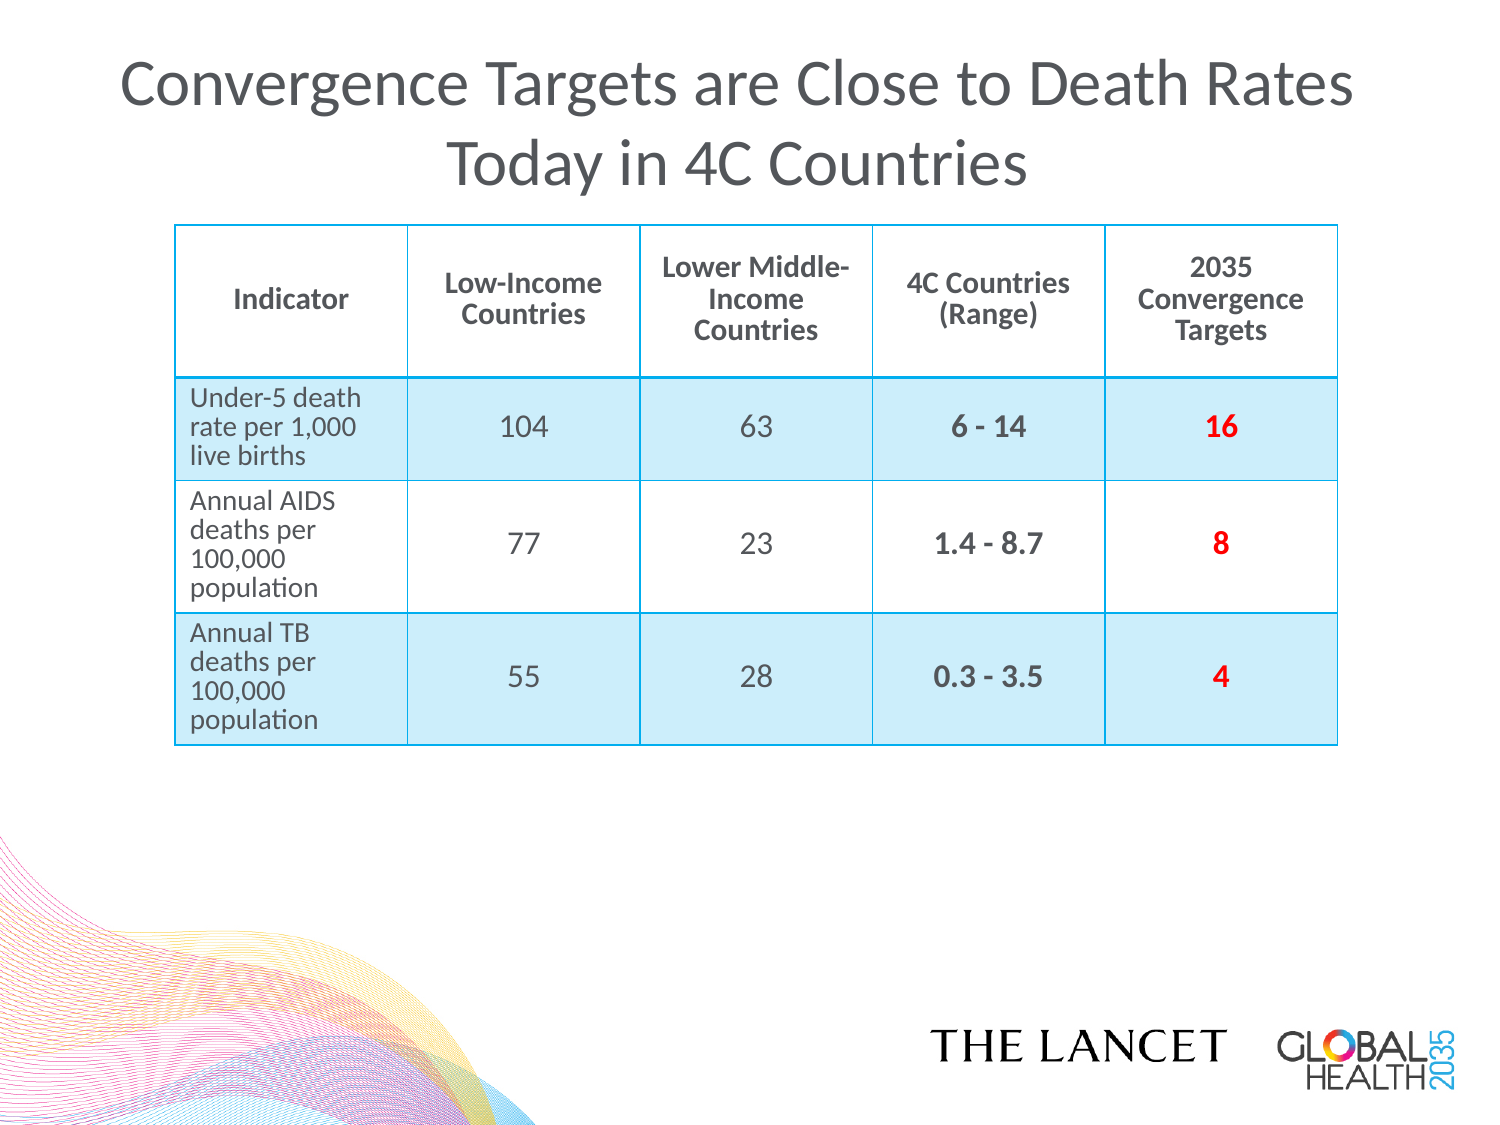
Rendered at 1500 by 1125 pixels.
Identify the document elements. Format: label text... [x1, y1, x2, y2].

picture [0, 0, 1500, 1125]
title Convergence Targets are Close to Death Rates Today in 4C Countries [62, 24, 1413, 213]
table_header Low-Income Countries [408, 226, 639, 376]
table_cell 55 [408, 614, 639, 744]
table_header 2035 Convergence Targets [1106, 226, 1337, 376]
table_cell 104 [408, 379, 639, 480]
table_cell Under-5 death rate per 1,000 live births [176, 379, 407, 480]
table_cell 0.3 - 3.5 [873, 614, 1104, 744]
table_cell 16 [1106, 379, 1337, 480]
table_cell 63 [641, 379, 872, 480]
table_cell 8 [1106, 481, 1337, 612]
table_cell Annual TB deaths per 100,000 population [176, 614, 407, 744]
table_header Indicator [176, 226, 407, 376]
table_cell 6 - 14 [873, 379, 1104, 480]
table_header Lower Middle-Income Countries [641, 226, 872, 376]
table_header 4C Countries (Range) [873, 226, 1104, 376]
table_cell 28 [641, 614, 872, 744]
table_cell Annual AIDS deaths per 100,000 population [176, 481, 407, 612]
table_cell 77 [408, 481, 639, 612]
table_cell 4 [1106, 614, 1337, 744]
table_cell 23 [641, 481, 872, 612]
table_cell 1.4 - 8.7 [873, 481, 1104, 612]
